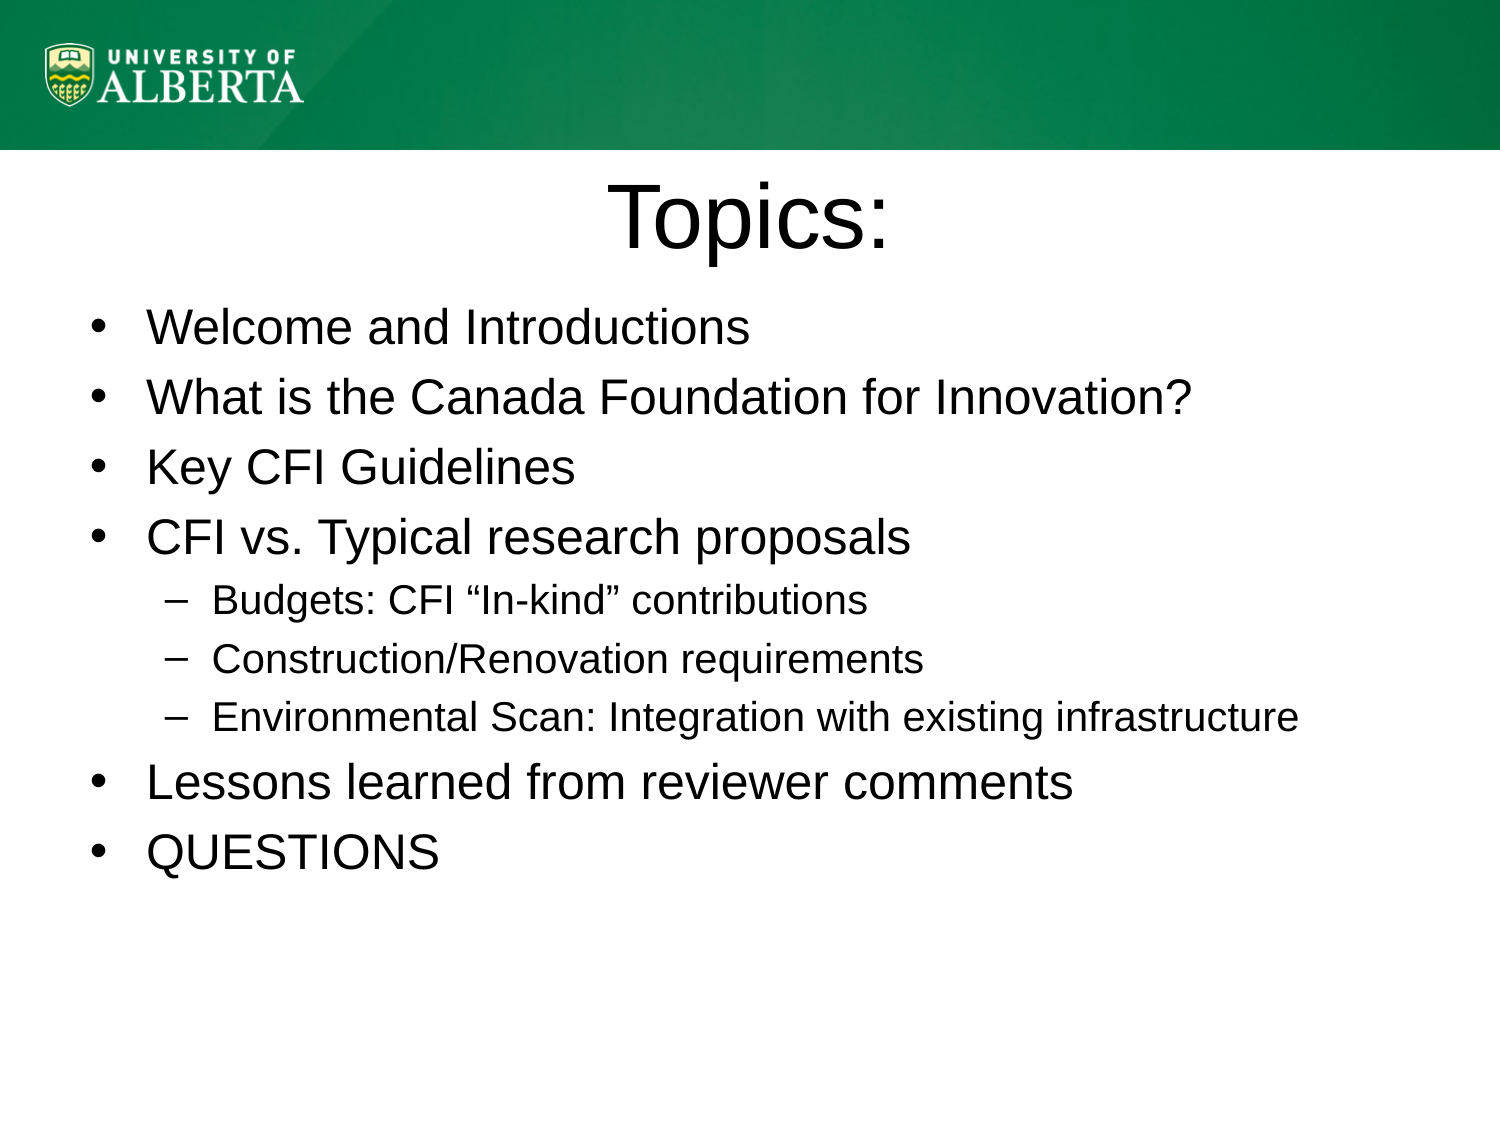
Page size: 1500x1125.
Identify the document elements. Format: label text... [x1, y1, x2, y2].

picture [0, 0, 1500, 150]
list Welcome and Introductions What is the Canada Foundation for Innovation? Key CFI Guidelines CFI vs. Typical research proposals Budgets: CFI “In-kind” contributions Construction/Renovation requirements Environmental Scan: Integration with existing infrastructure Lessons learned from reviewer comments QUESTIONS [75, 287, 1425, 1030]
title Topics: [75, 149, 1425, 287]
